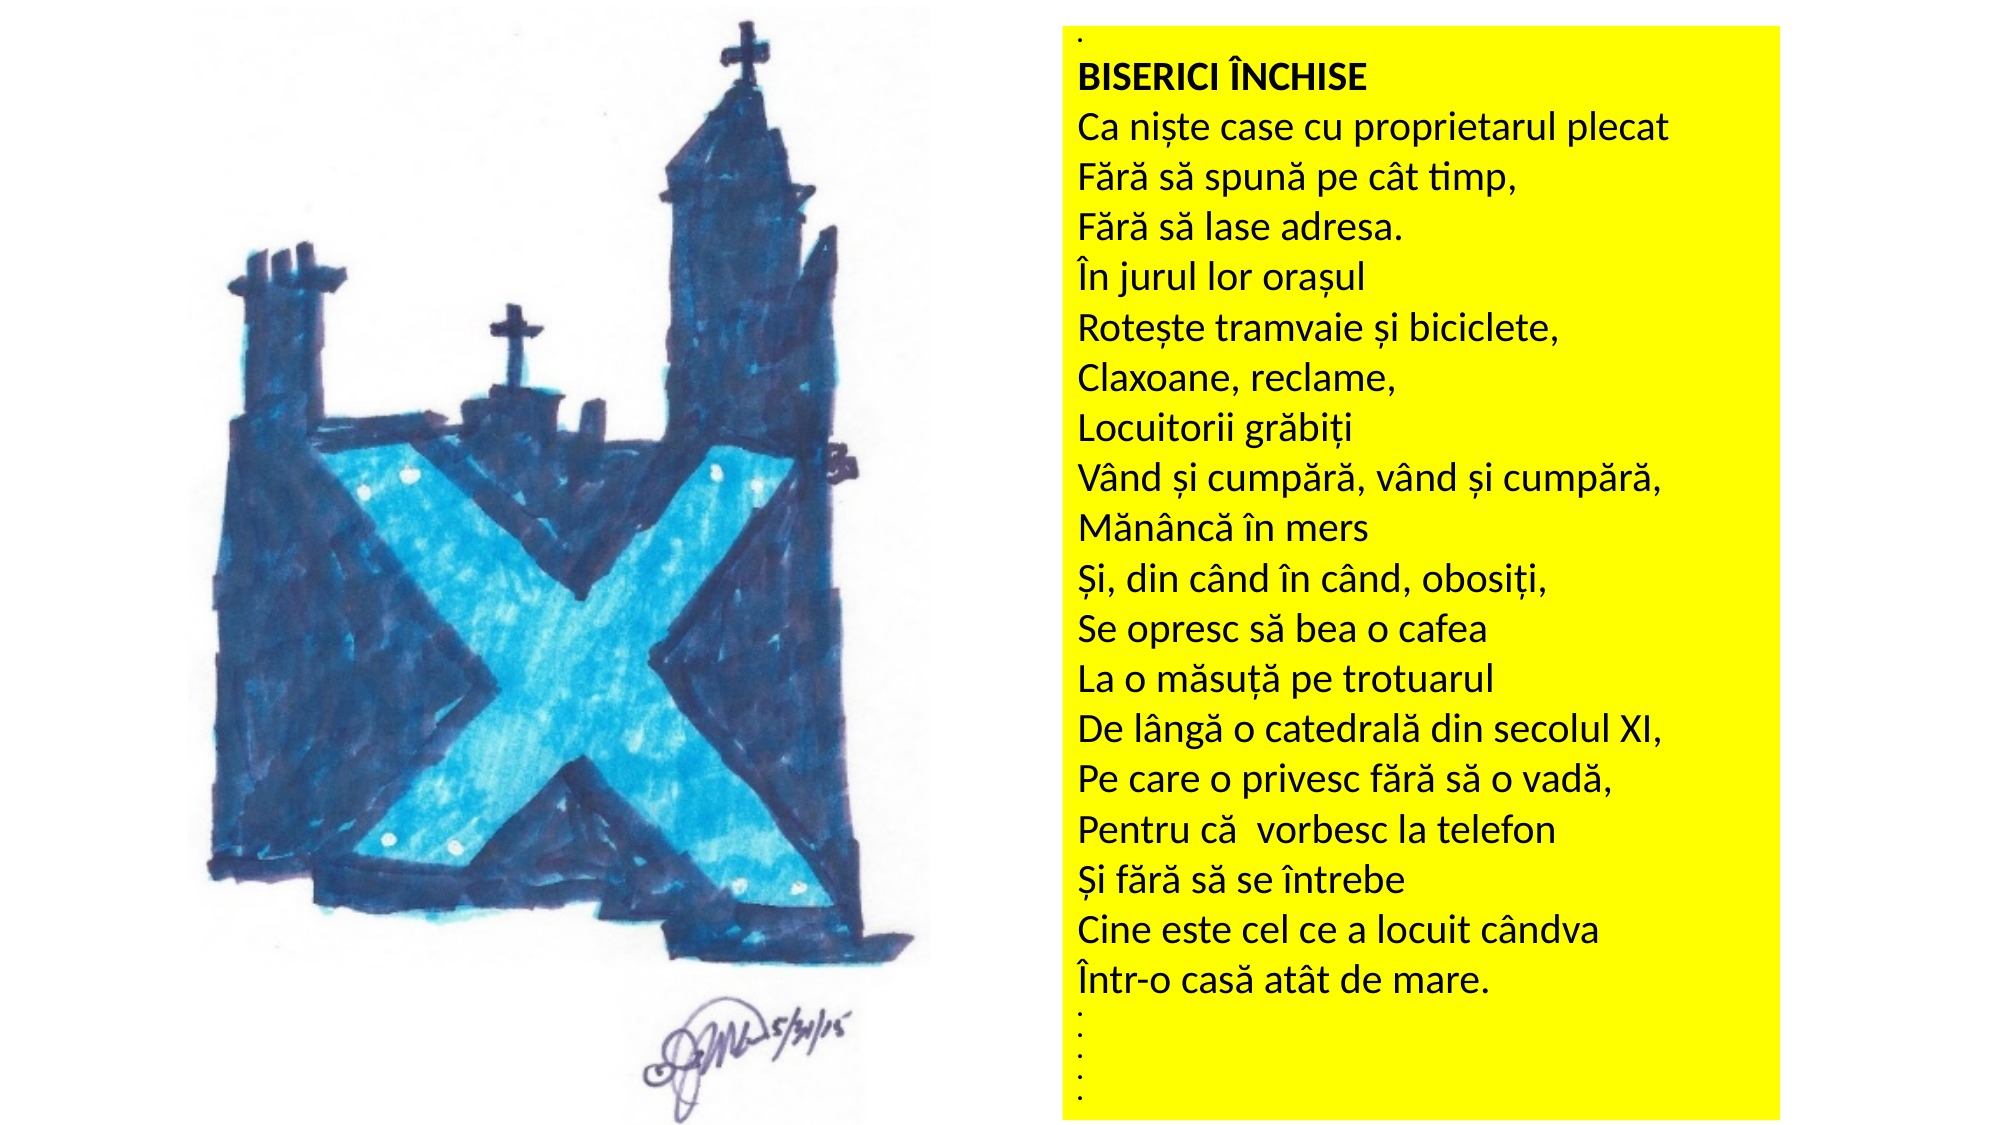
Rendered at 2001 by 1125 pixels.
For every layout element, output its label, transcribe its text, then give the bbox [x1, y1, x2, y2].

list BISERICI ÎNCHISE Ca nişte case cu proprietarul plecat Fără să spună pe cât timp, Fără să lase adresa. În jurul lor oraşul Roteşte tramvaie şi biciclete, Claxoane, reclame, Locuitorii grăbiţi Vând şi cumpără, vând şi cumpără, Mănâncă în mers Şi, din când în când, obosiţi, Se opresc să bea o cafea La o măsuţă pe trotuarul De lângă o catedrală din secolul XI, Pe care o privesc fără să o vadă, Pentru că vorbesc la telefon Şi fără să se întrebe Cine este cel ce a locuit cândva Într-o casă atât de mare. [1062, 25, 1780, 1121]
picture [187, 6, 930, 1125]
